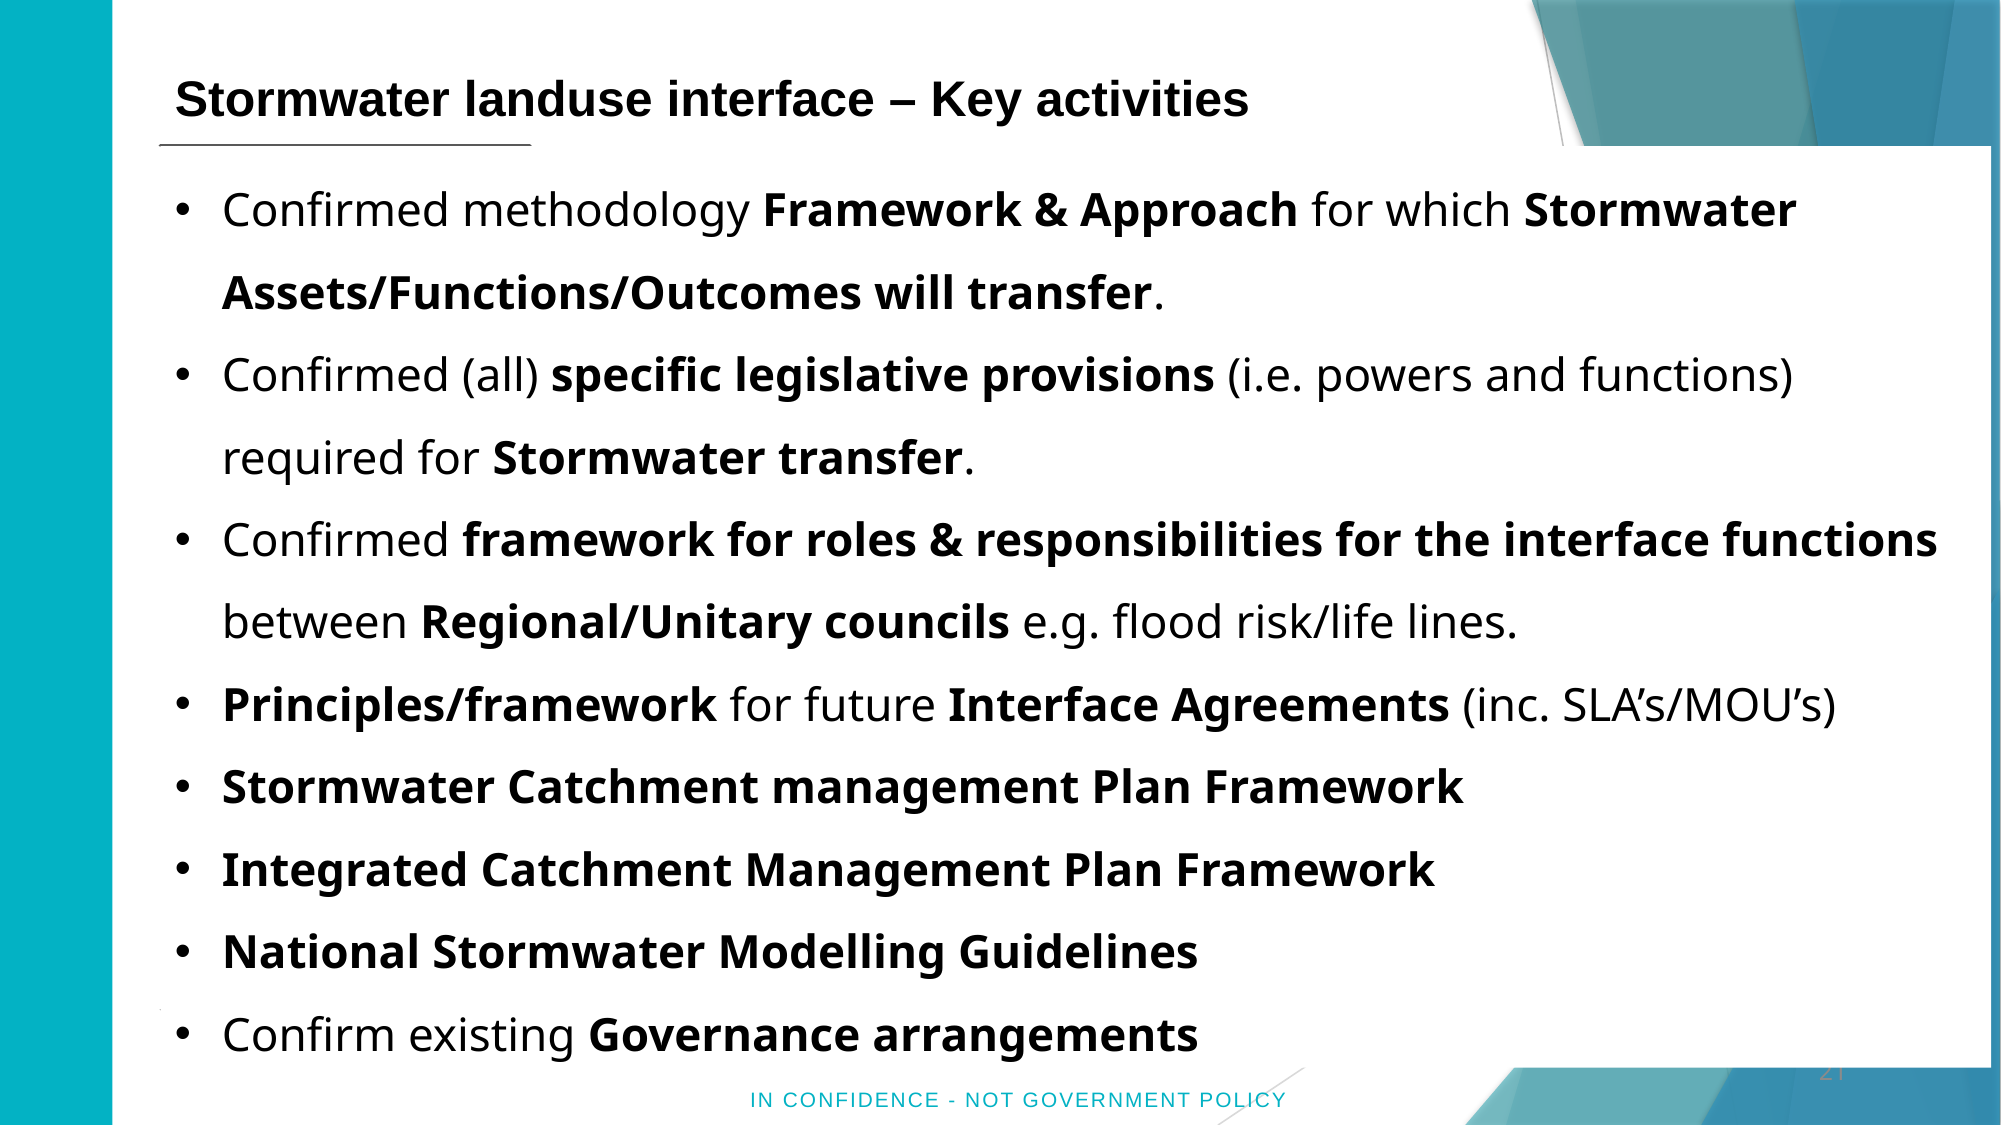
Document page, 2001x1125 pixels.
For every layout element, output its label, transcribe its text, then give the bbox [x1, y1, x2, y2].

text_box 21 [1412, 1068, 1863, 1103]
text_box Confirmed methodology Framework & Approach for which Stormwater Assets/Functions/Outcomes will transfer. Confirmed (all) specific legislative provisions (i.e. powers and functions) required for Stormwater transfer. Confirmed framework for roles & responsibilities for the interface functions between Regional/Unitary councils e.g. flood risk/life lines. Principles/framework for future Interface Agreements (inc. SLA’s/MOU’s) Stormwater Catchment management Plan Framework Integrated Catchment Management Plan Framework National Stormwater Modelling Guidelines Confirm existing Governance arrangements [160, 146, 1992, 1068]
text_box [0, 0, 114, 1125]
text_box Stormwater landuse interface – Key activities [160, 59, 1413, 139]
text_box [159, 145, 1876, 1011]
picture [1010, 195, 1075, 260]
footer IN CONFIDENCE - NOT GOVERNMENT POLICY [611, 1068, 1286, 1125]
